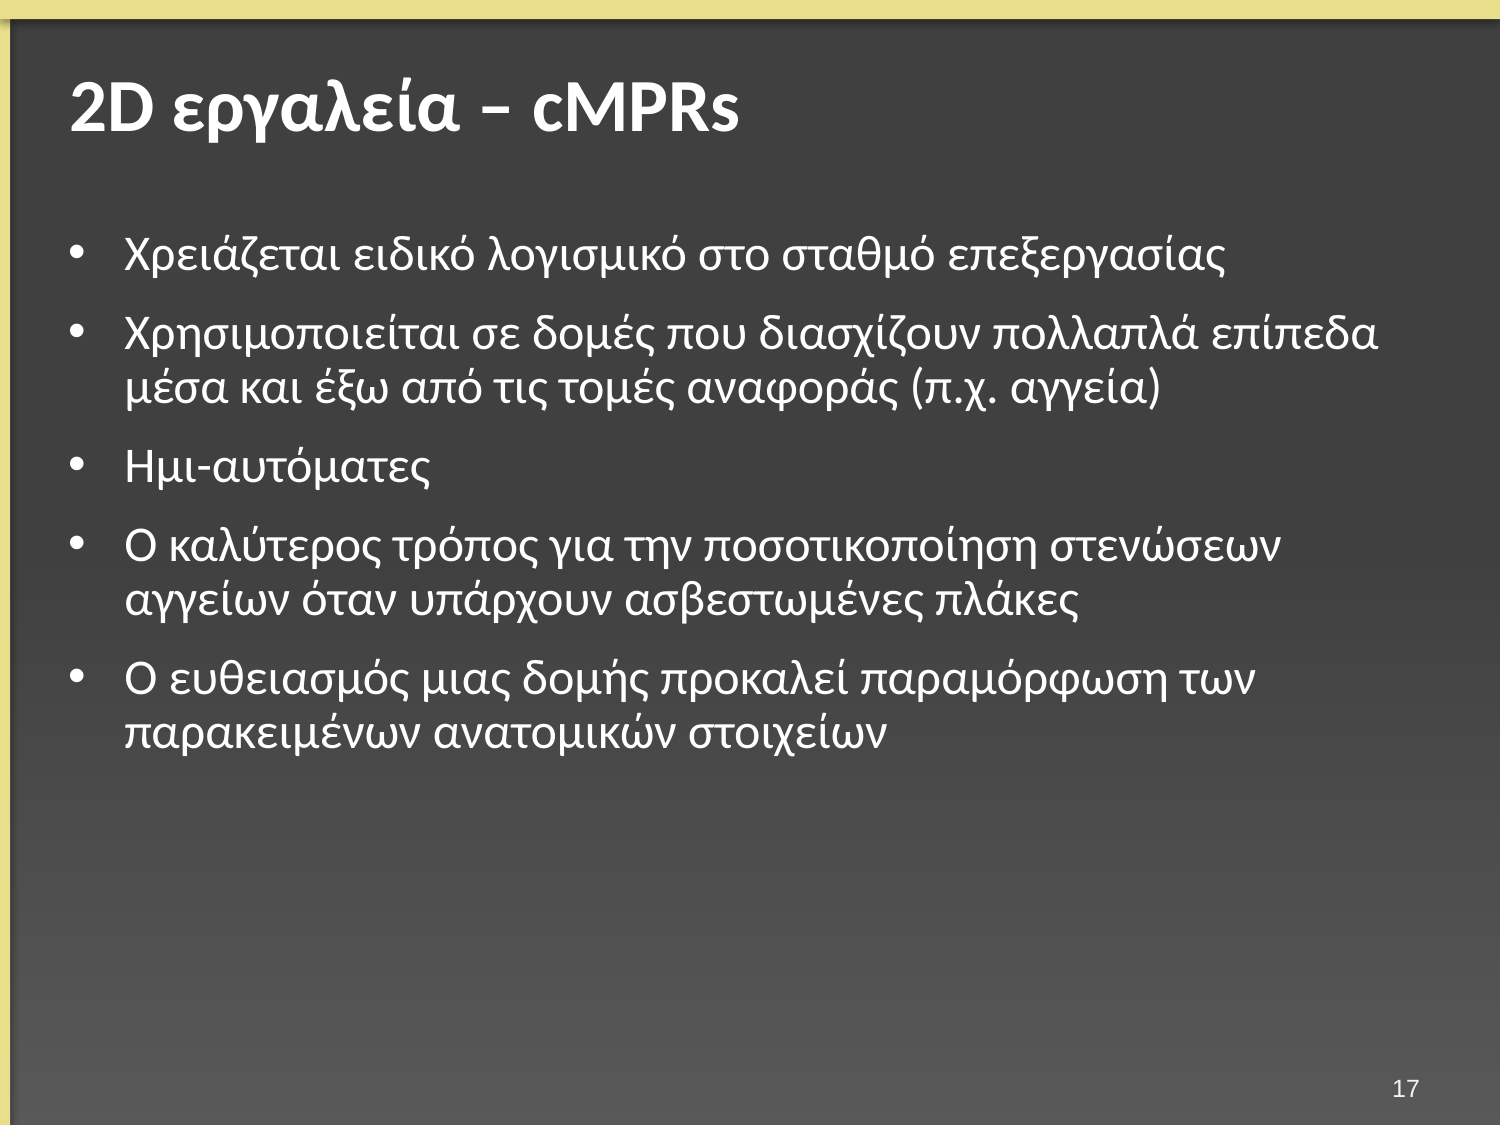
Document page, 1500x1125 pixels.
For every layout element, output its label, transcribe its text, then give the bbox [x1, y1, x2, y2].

list Χρειάζεται ειδικό λογισμικό στο σταθμό επεξεργασίας Χρησιμοποιείται σε δομές που διασχίζουν πολλαπλά επίπεδα μέσα και έξω από τις τομές αναφοράς (π.χ. αγγεία) Ημι-αυτόματες Ο καλύτερος τρόπος για την ποσοτικοποίηση στενώσεων αγγείων όταν υπάρχουν ασβεστωμένες πλάκες Ο ευθειασμός μιας δομής προκαλεί παραμόρφωση των παρακειμένων ανατομικών στοιχείων [53, 219, 1436, 1083]
slide_number 16 [1085, 1057, 1436, 1118]
title 2D εργαλεία – cMPRs [10, 19, 1500, 185]
